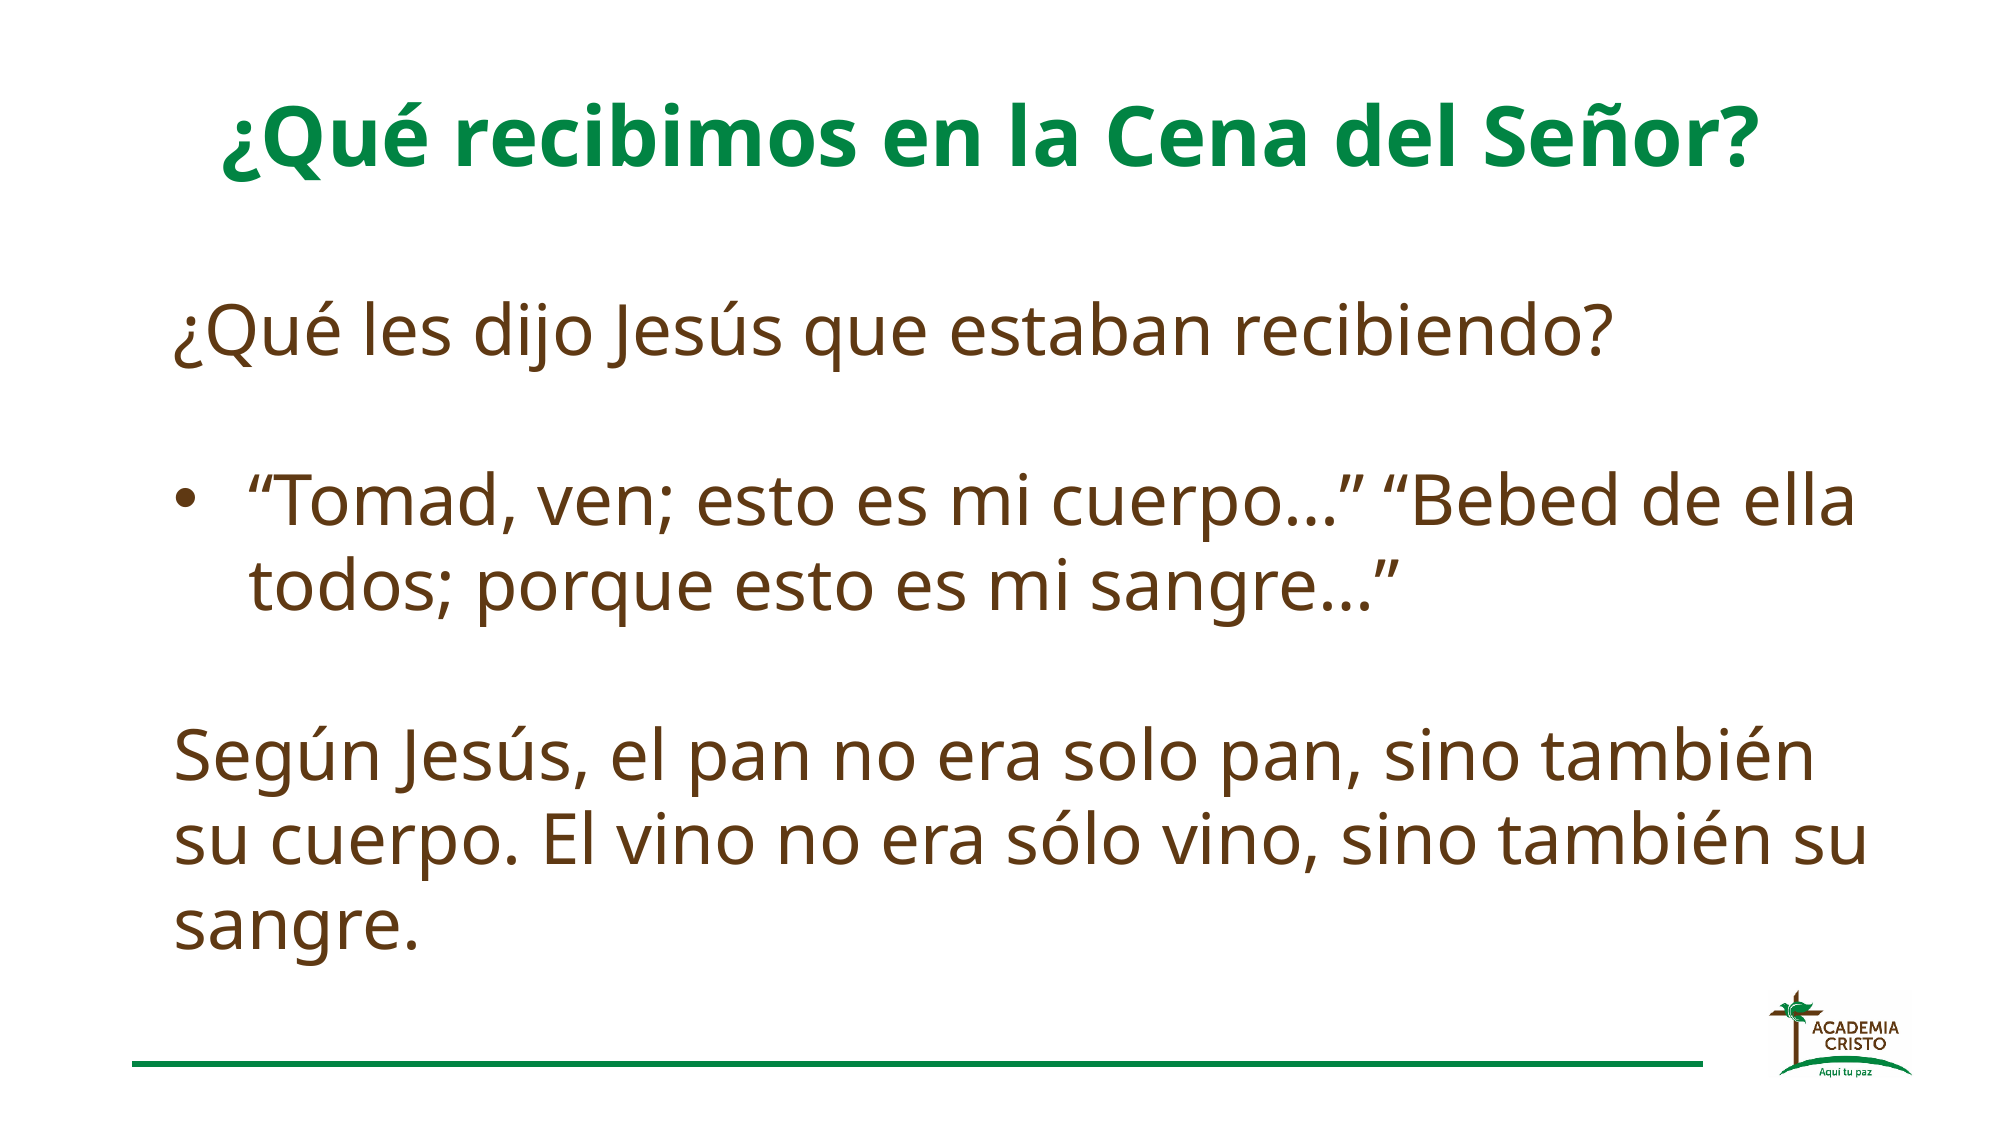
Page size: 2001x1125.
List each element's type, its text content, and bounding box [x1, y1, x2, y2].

text_box ¿Qué les dijo Jesús que estaban recibiendo? “Tomad, ven; esto es mi cuerpo…” “Bebed de ella todos; porque esto es mi sangre…” Según Jesús, el pan no era solo pan, sino también su cuerpo. El vino no era sólo vino, sino también su sangre. [158, 277, 1900, 1057]
picture [1760, 984, 1922, 1091]
text_box ¿Qué recibimos en la Cena del Señor? [163, 75, 1841, 191]
